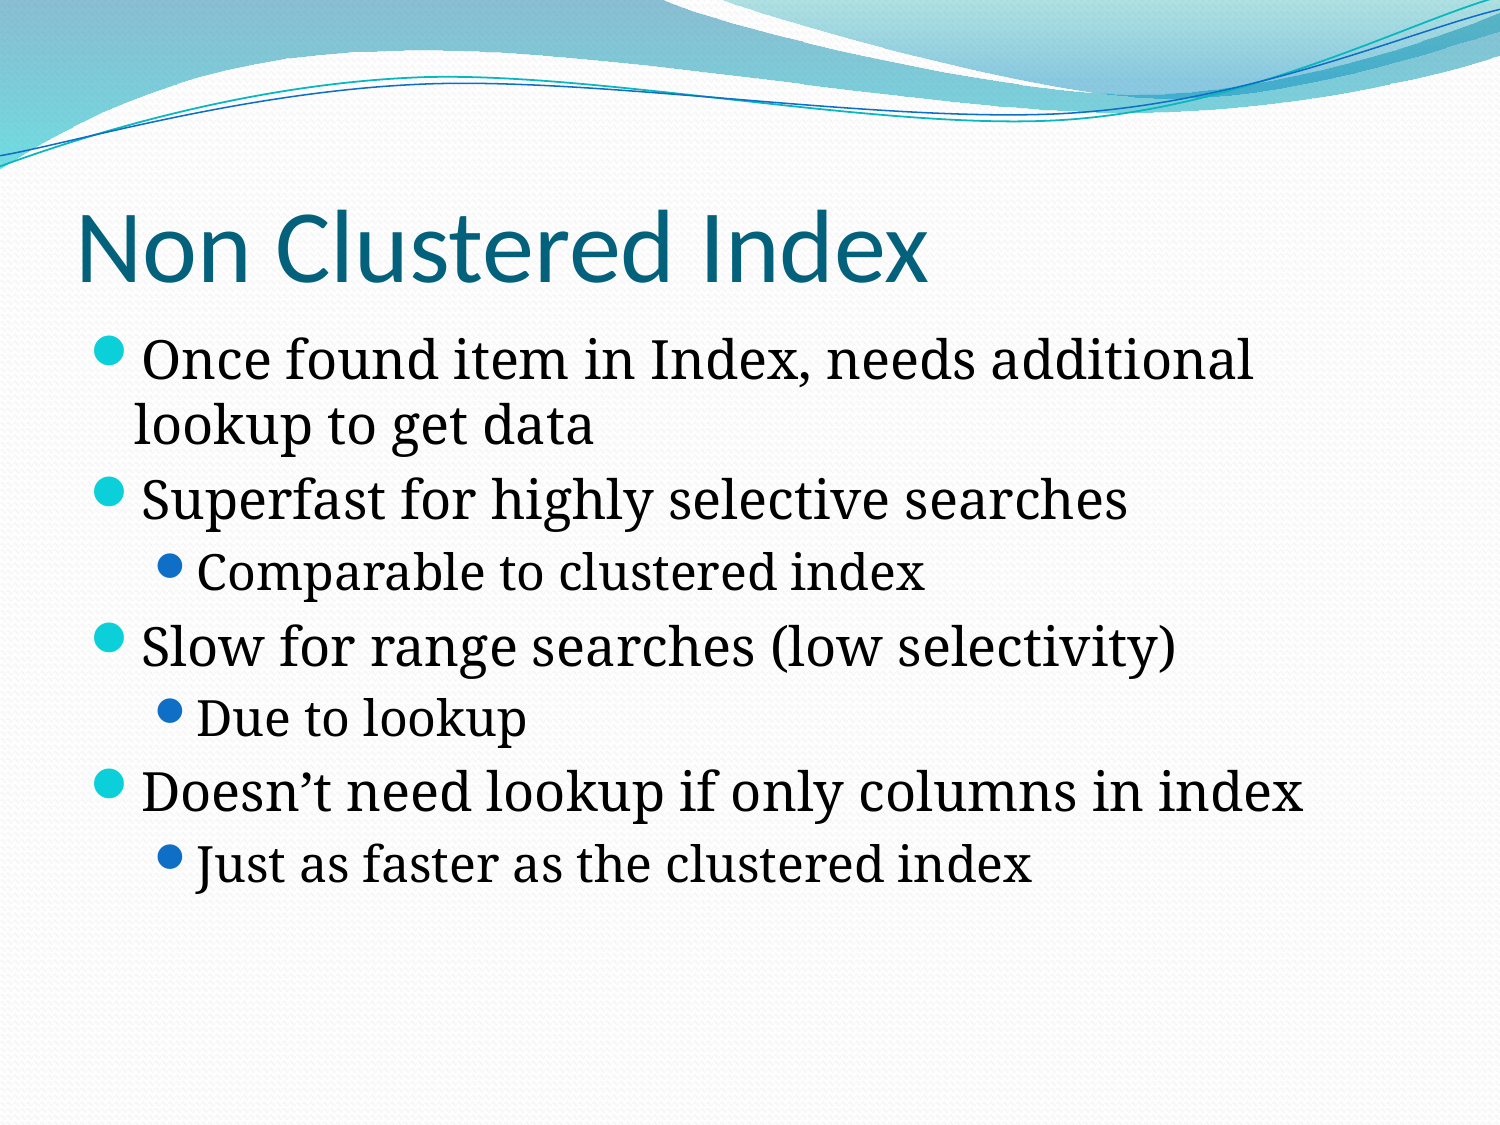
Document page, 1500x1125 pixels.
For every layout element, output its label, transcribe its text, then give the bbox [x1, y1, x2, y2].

title Non Clustered Index [75, 115, 1425, 303]
list Once found item in Index, needs additional lookup to get data Superfast for highly selective searches Comparable to clustered index Slow for range searches (low selectivity) Due to lookup Doesn’t need lookup if only columns in index Just as faster as the clustered index [75, 317, 1425, 1038]
